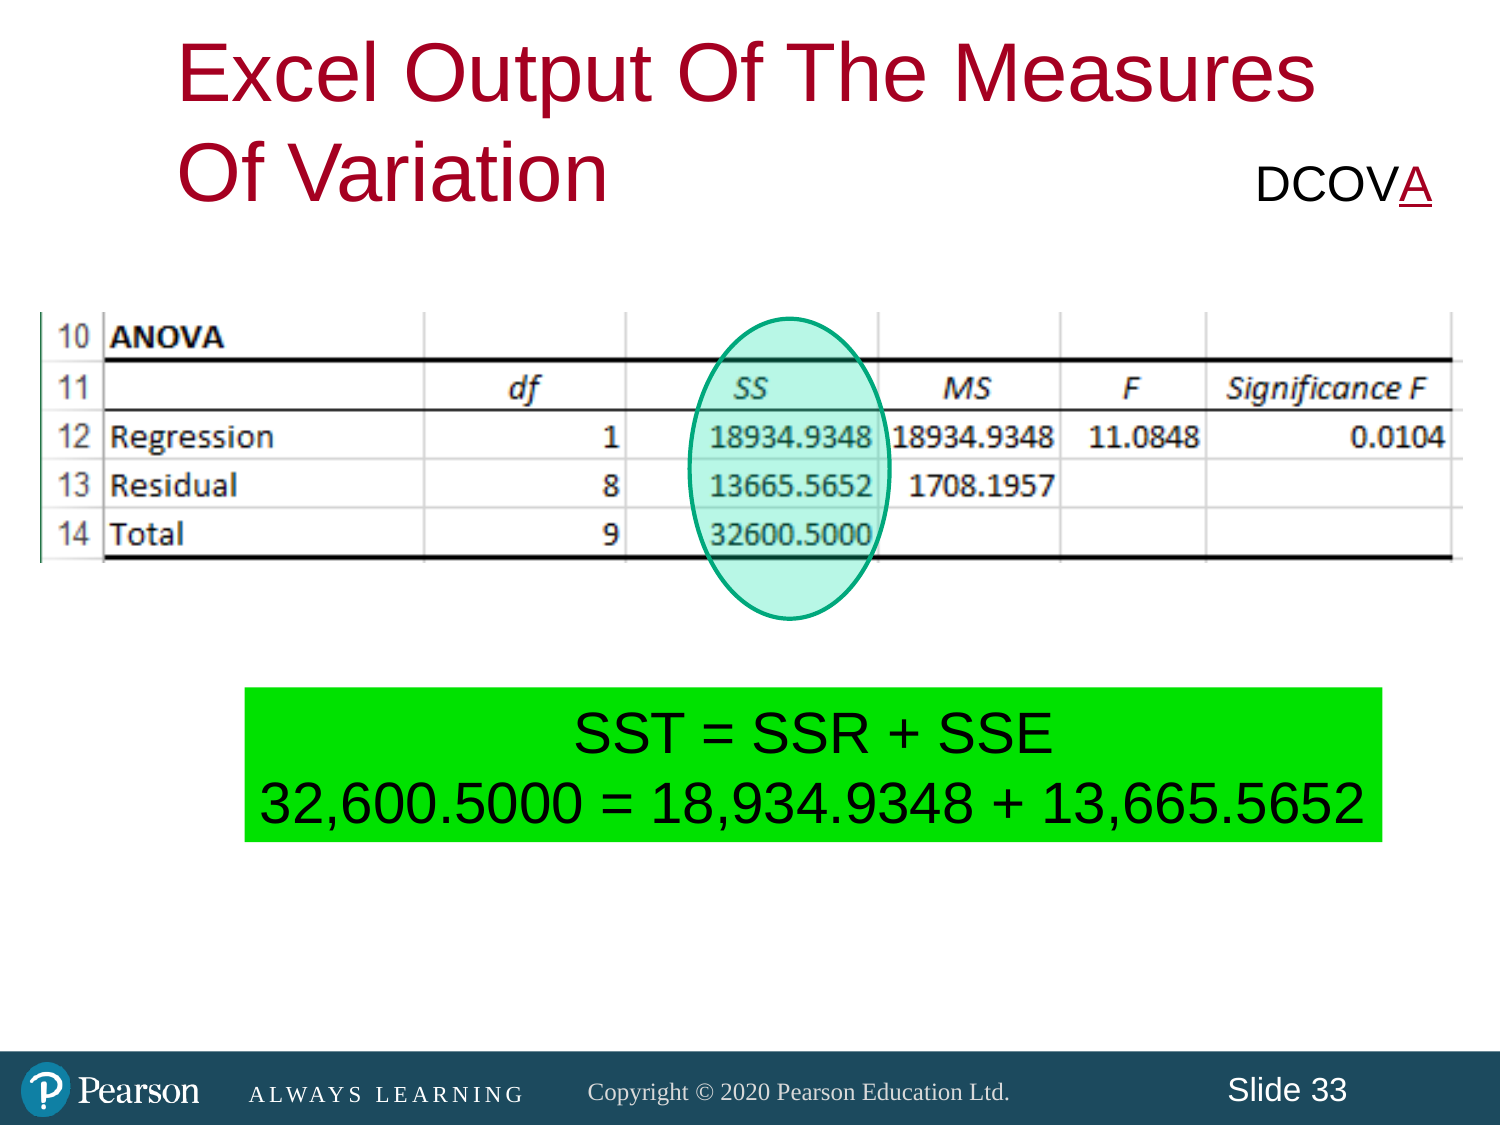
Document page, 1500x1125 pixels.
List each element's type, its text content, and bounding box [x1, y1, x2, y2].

picture [39, 312, 1463, 563]
text_box SST = SSR + SSE 32,600.5000 = 18,934.9348 + 13,665.5652 [244, 687, 1383, 843]
title Excel Output Of The Measures Of Variation [162, 62, 1374, 225]
text_box DCOVA [1224, 143, 1463, 219]
picture [21, 1062, 199, 1117]
text_box [714, 571, 866, 621]
